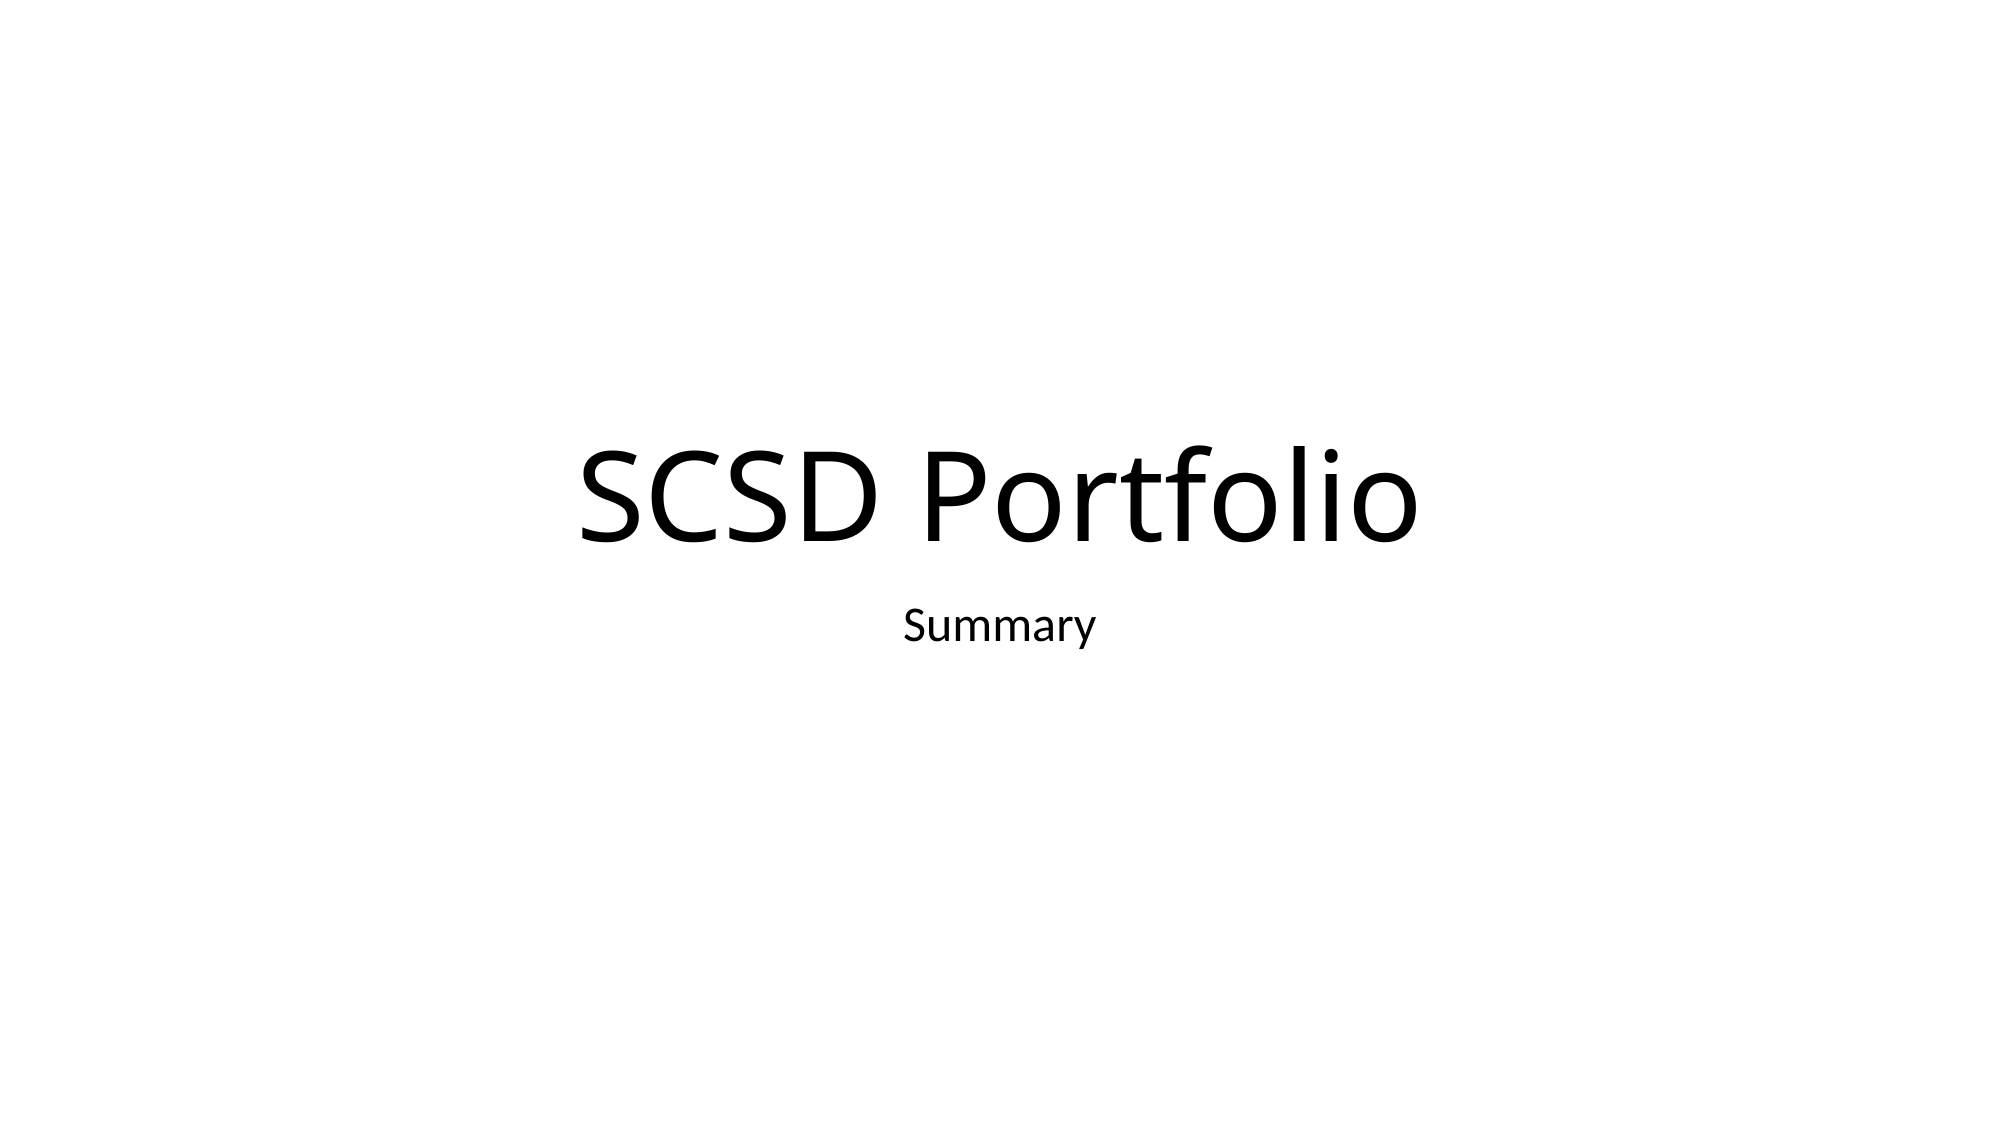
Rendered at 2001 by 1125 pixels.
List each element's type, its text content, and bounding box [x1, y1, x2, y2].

title SCSD Portfolio [249, 184, 1750, 576]
subtitle Summary [249, 590, 1750, 863]
